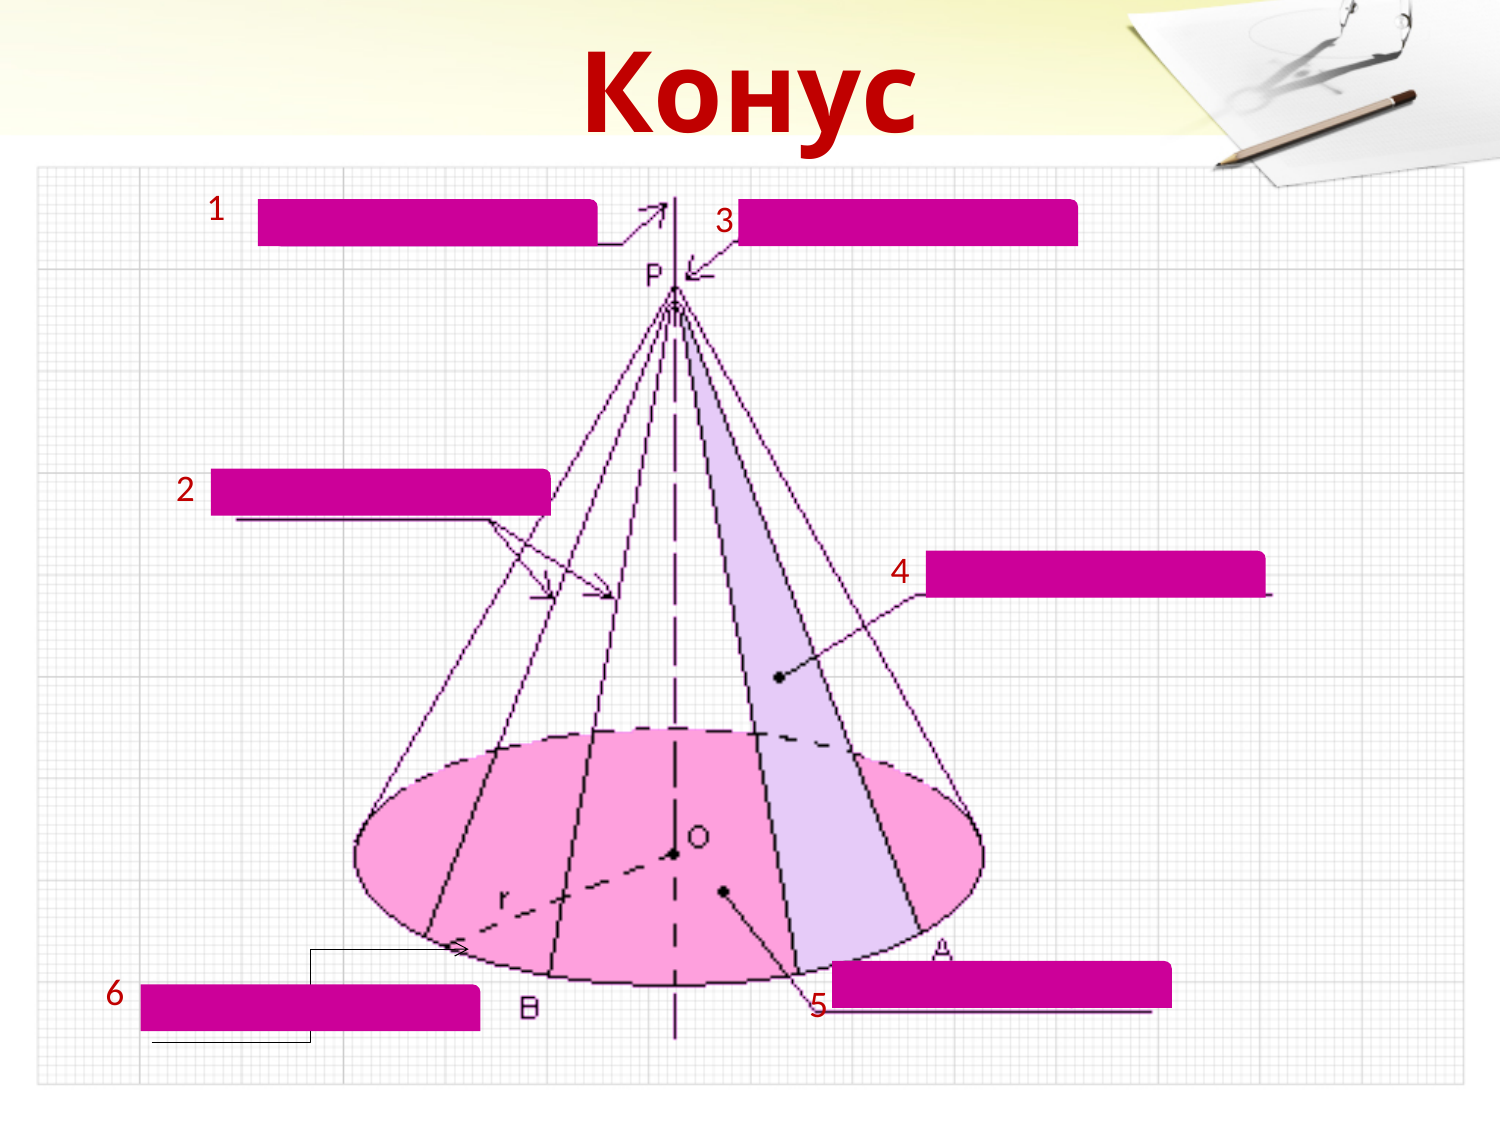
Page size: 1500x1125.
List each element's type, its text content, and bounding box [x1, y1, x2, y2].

text_box 6 [90, 960, 123, 1021]
picture [0, 0, 1500, 1125]
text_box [152, 949, 469, 1043]
text_box [75, 1024, 425, 1100]
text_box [128, 163, 1353, 1061]
title Конус [72, 16, 1425, 176]
